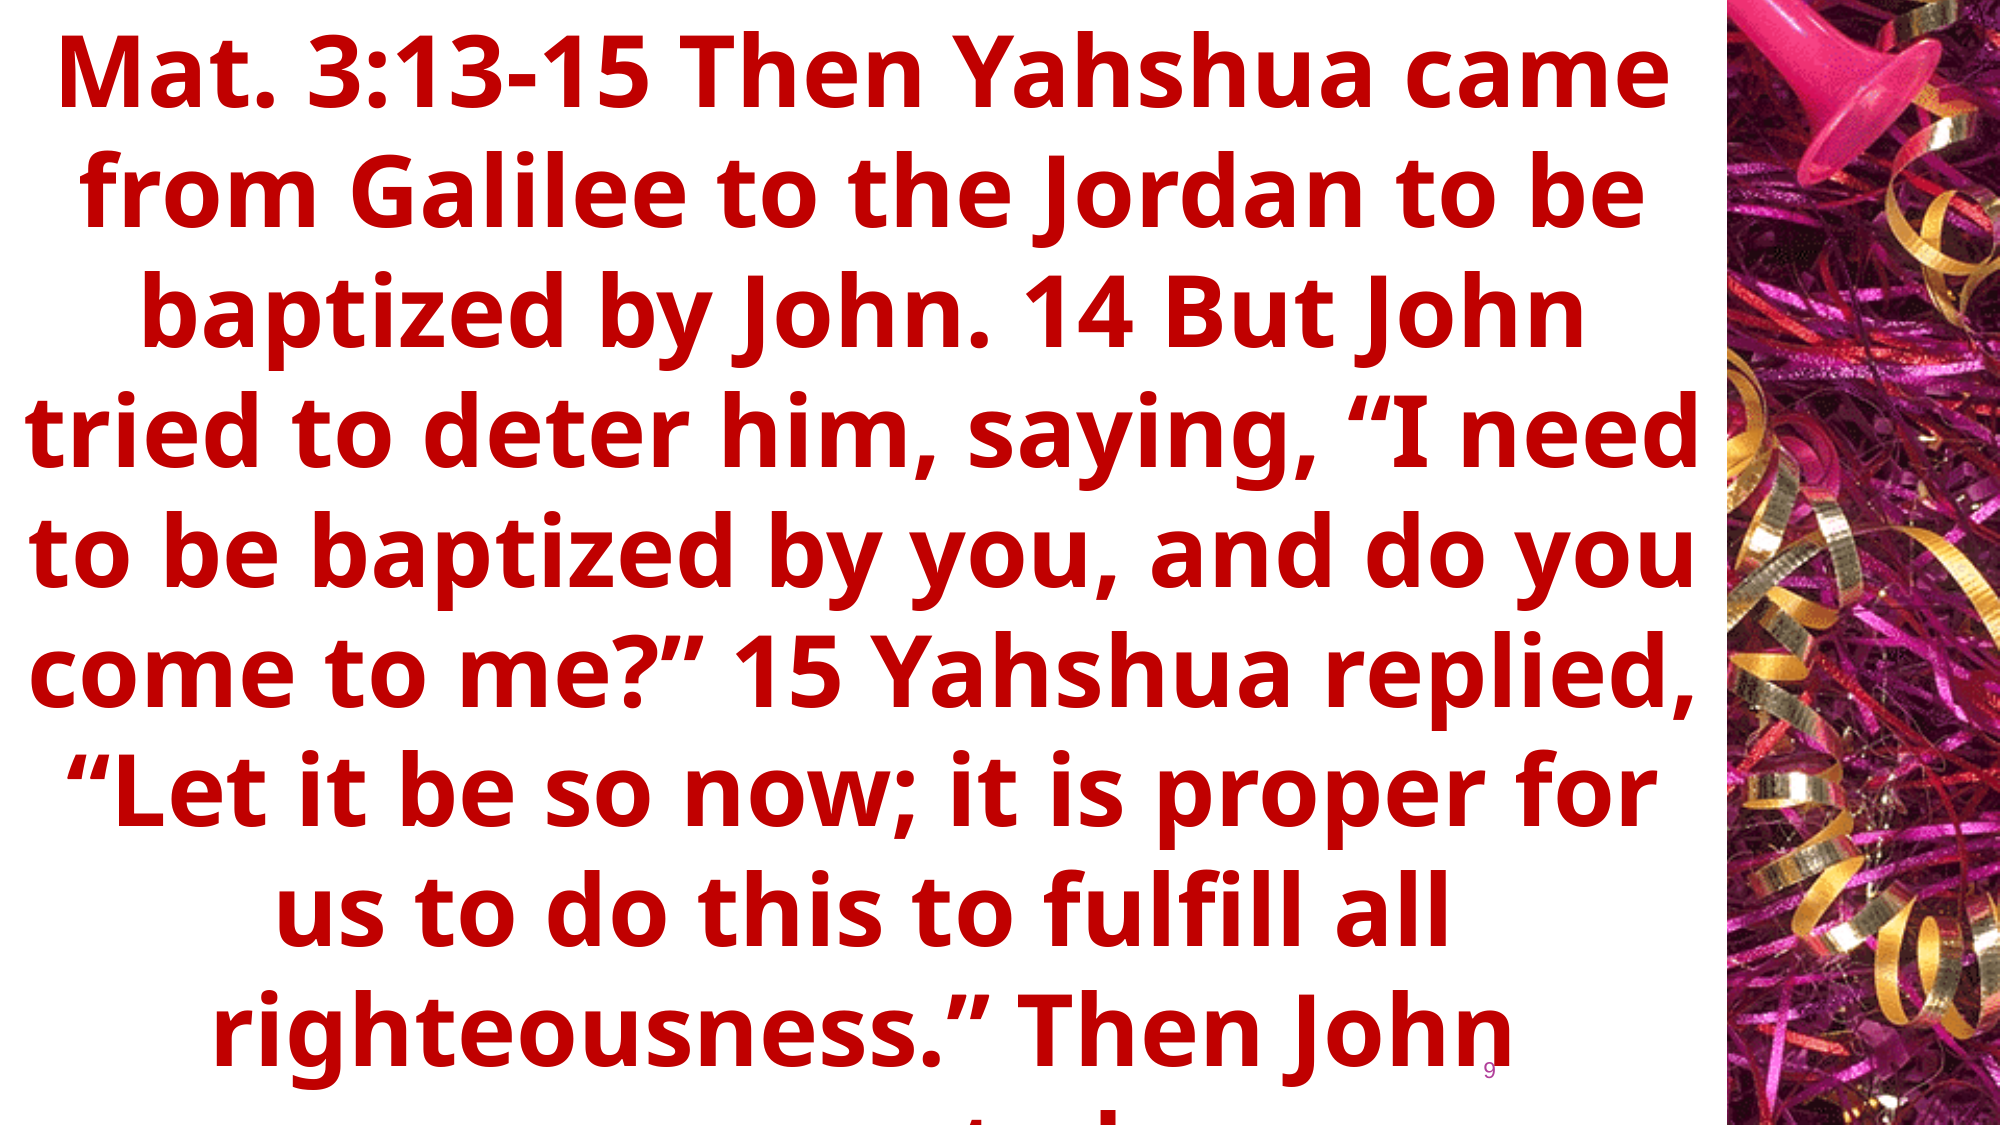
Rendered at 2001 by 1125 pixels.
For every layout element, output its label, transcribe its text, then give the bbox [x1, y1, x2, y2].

slide_number 9 [1367, 1045, 1496, 1083]
text_box Mat. 3:13-15 Then Yahshua came from Galilee to the Jordan to be baptized by John. 14 But John tried to deter him, saying, “I need to be baptized by you, and do you come to me?” 15 Yahshua replied, “Let it be so now; it is proper for us to do this to fulfill all righteousness.” Then John consented [0, 0, 1729, 1125]
picture [1729, 0, 2000, 1125]
